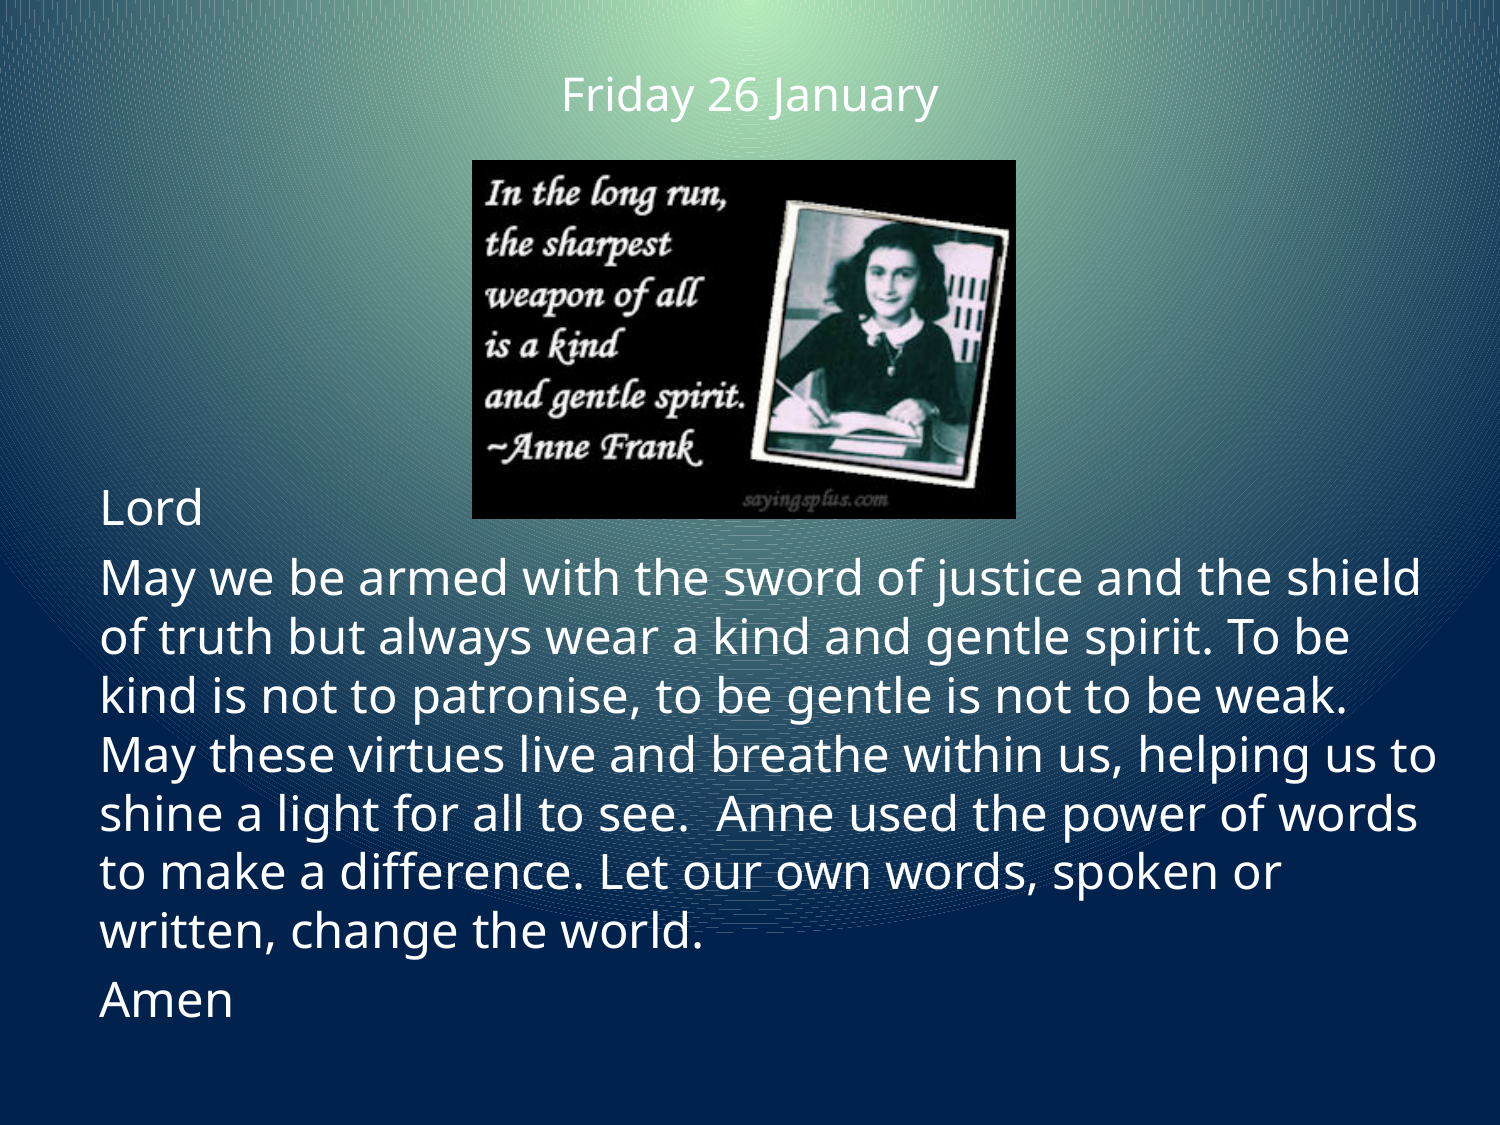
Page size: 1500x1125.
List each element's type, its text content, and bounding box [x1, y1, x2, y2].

picture [472, 160, 1016, 519]
list Lord May we be armed with the sword of justice and the shield of truth but always wear a kind and gentle spirit. To be kind is not to patronise, to be gentle is not to be weak. May these virtues live and breathe within us, helping us to shine a light for all to see. Anne used the power of words to make a difference. Let our own words, spoken or written, change the world. Amen [29, 460, 1471, 1035]
title Friday 26 January [75, 0, 1425, 185]
